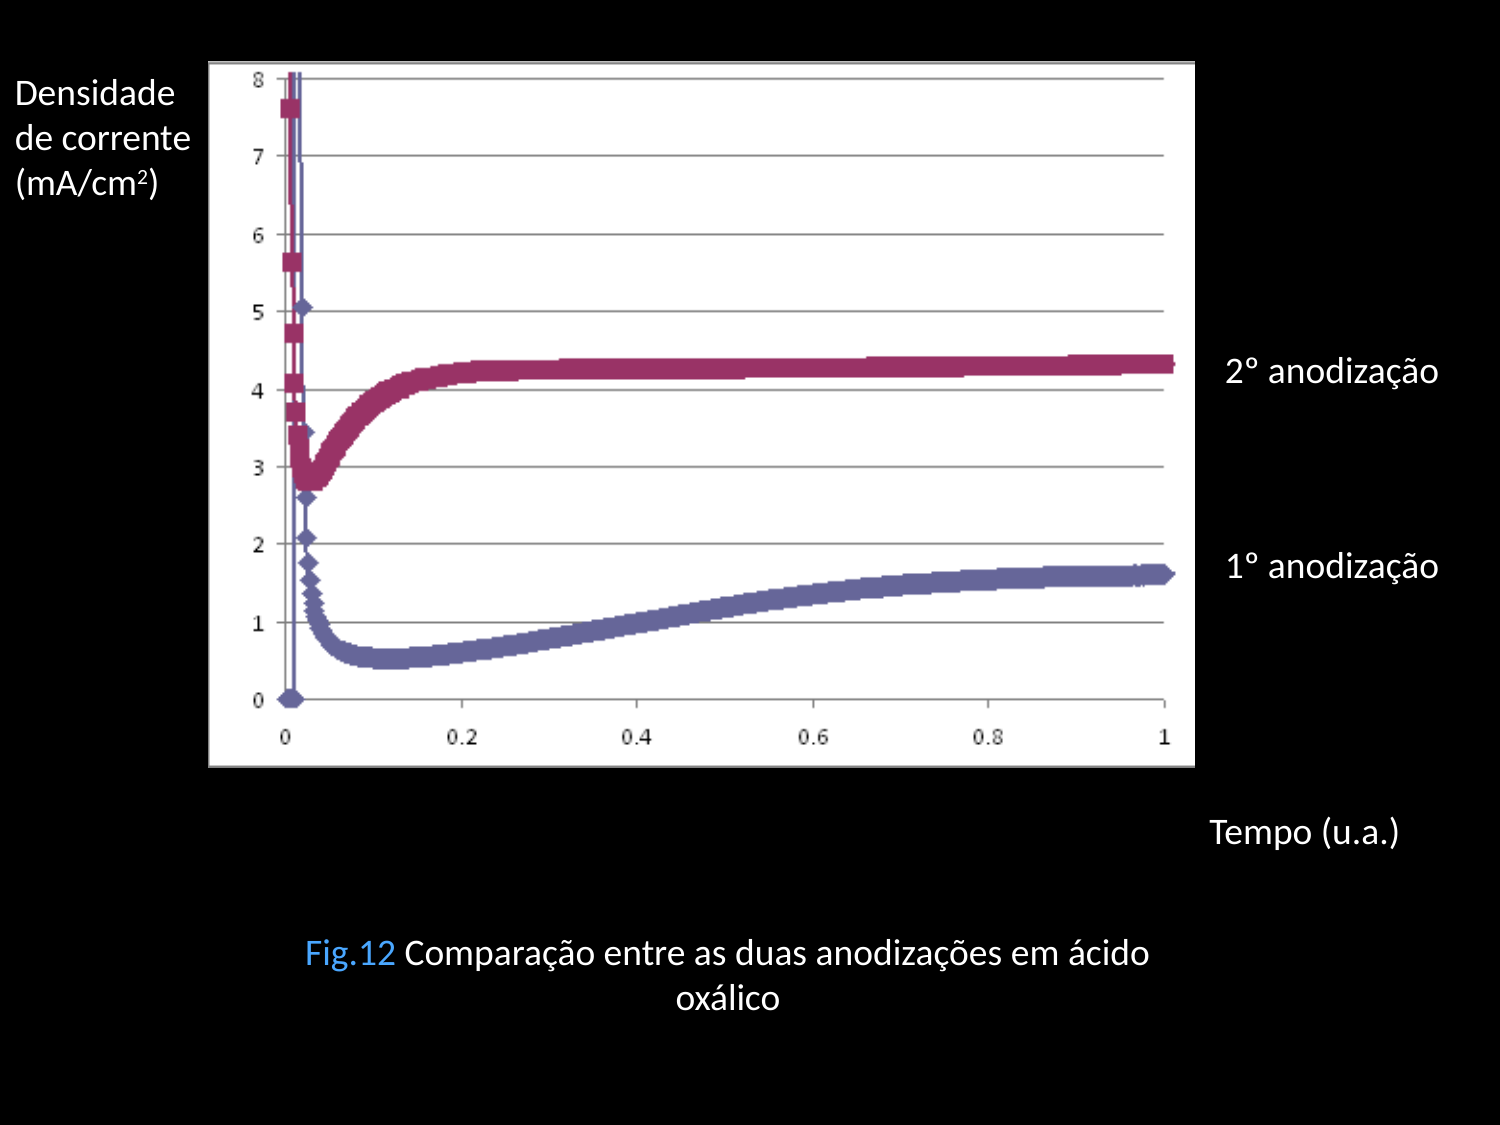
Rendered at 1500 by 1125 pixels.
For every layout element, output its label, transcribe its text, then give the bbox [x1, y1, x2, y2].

text_box Tempo (u.a.) [1194, 799, 1420, 860]
text_box Fig.12 Comparação entre as duas anodizações em ácido oxálico [261, 921, 1195, 1071]
picture [208, 60, 1195, 768]
text_box 2º anodização [1209, 338, 1468, 399]
text_box 1º anodização [1209, 533, 1468, 594]
text_box Densidade de corrente (mA/cm2) [0, 61, 206, 211]
